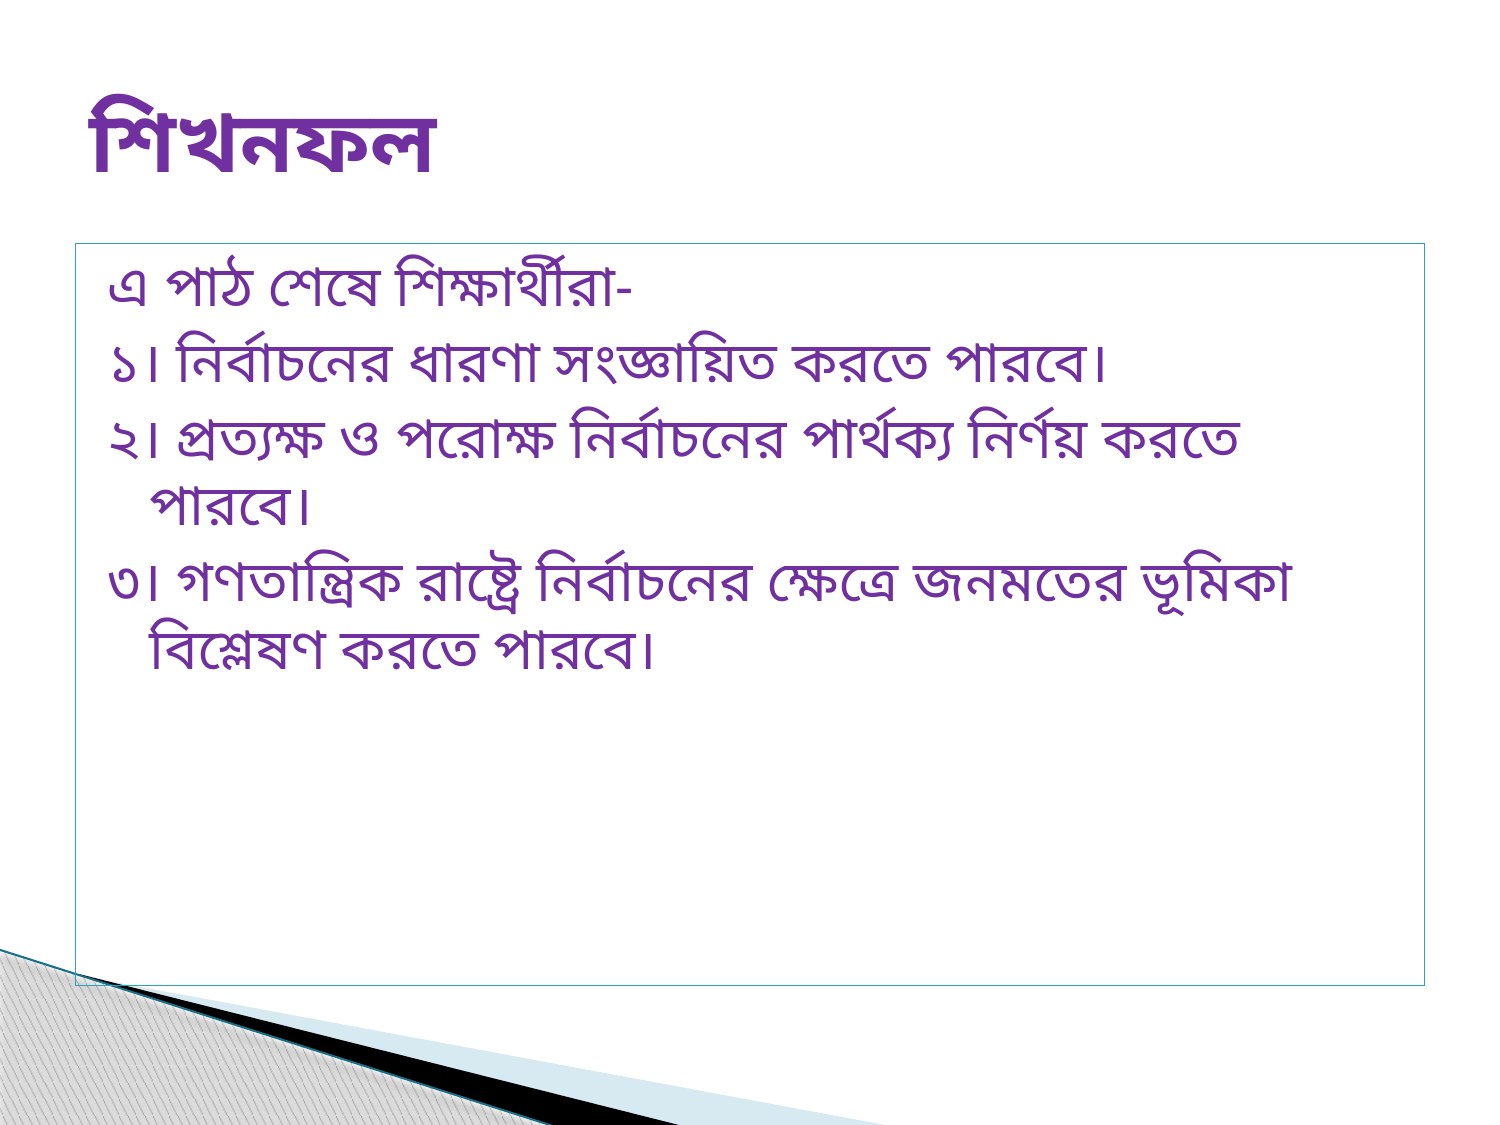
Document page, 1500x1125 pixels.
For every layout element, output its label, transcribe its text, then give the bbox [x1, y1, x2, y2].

title শিখনফল [75, 45, 1425, 233]
list এ পাঠ শেষে শিক্ষার্থীরা- ১। নির্বাচনের ধারণা সংজ্ঞায়িত করতে পারবে। ২। প্রত্যক্ষ ও পরোক্ষ নির্বাচনের পার্থক্য নির্ণয় করতে পারবে। ৩। গণতান্ত্রিক রাষ্ট্রে নির্বাচনের ক্ষেত্রে জনমতের ভূমিকা বিশ্লেষণ করতে পারবে। [75, 243, 1425, 986]
